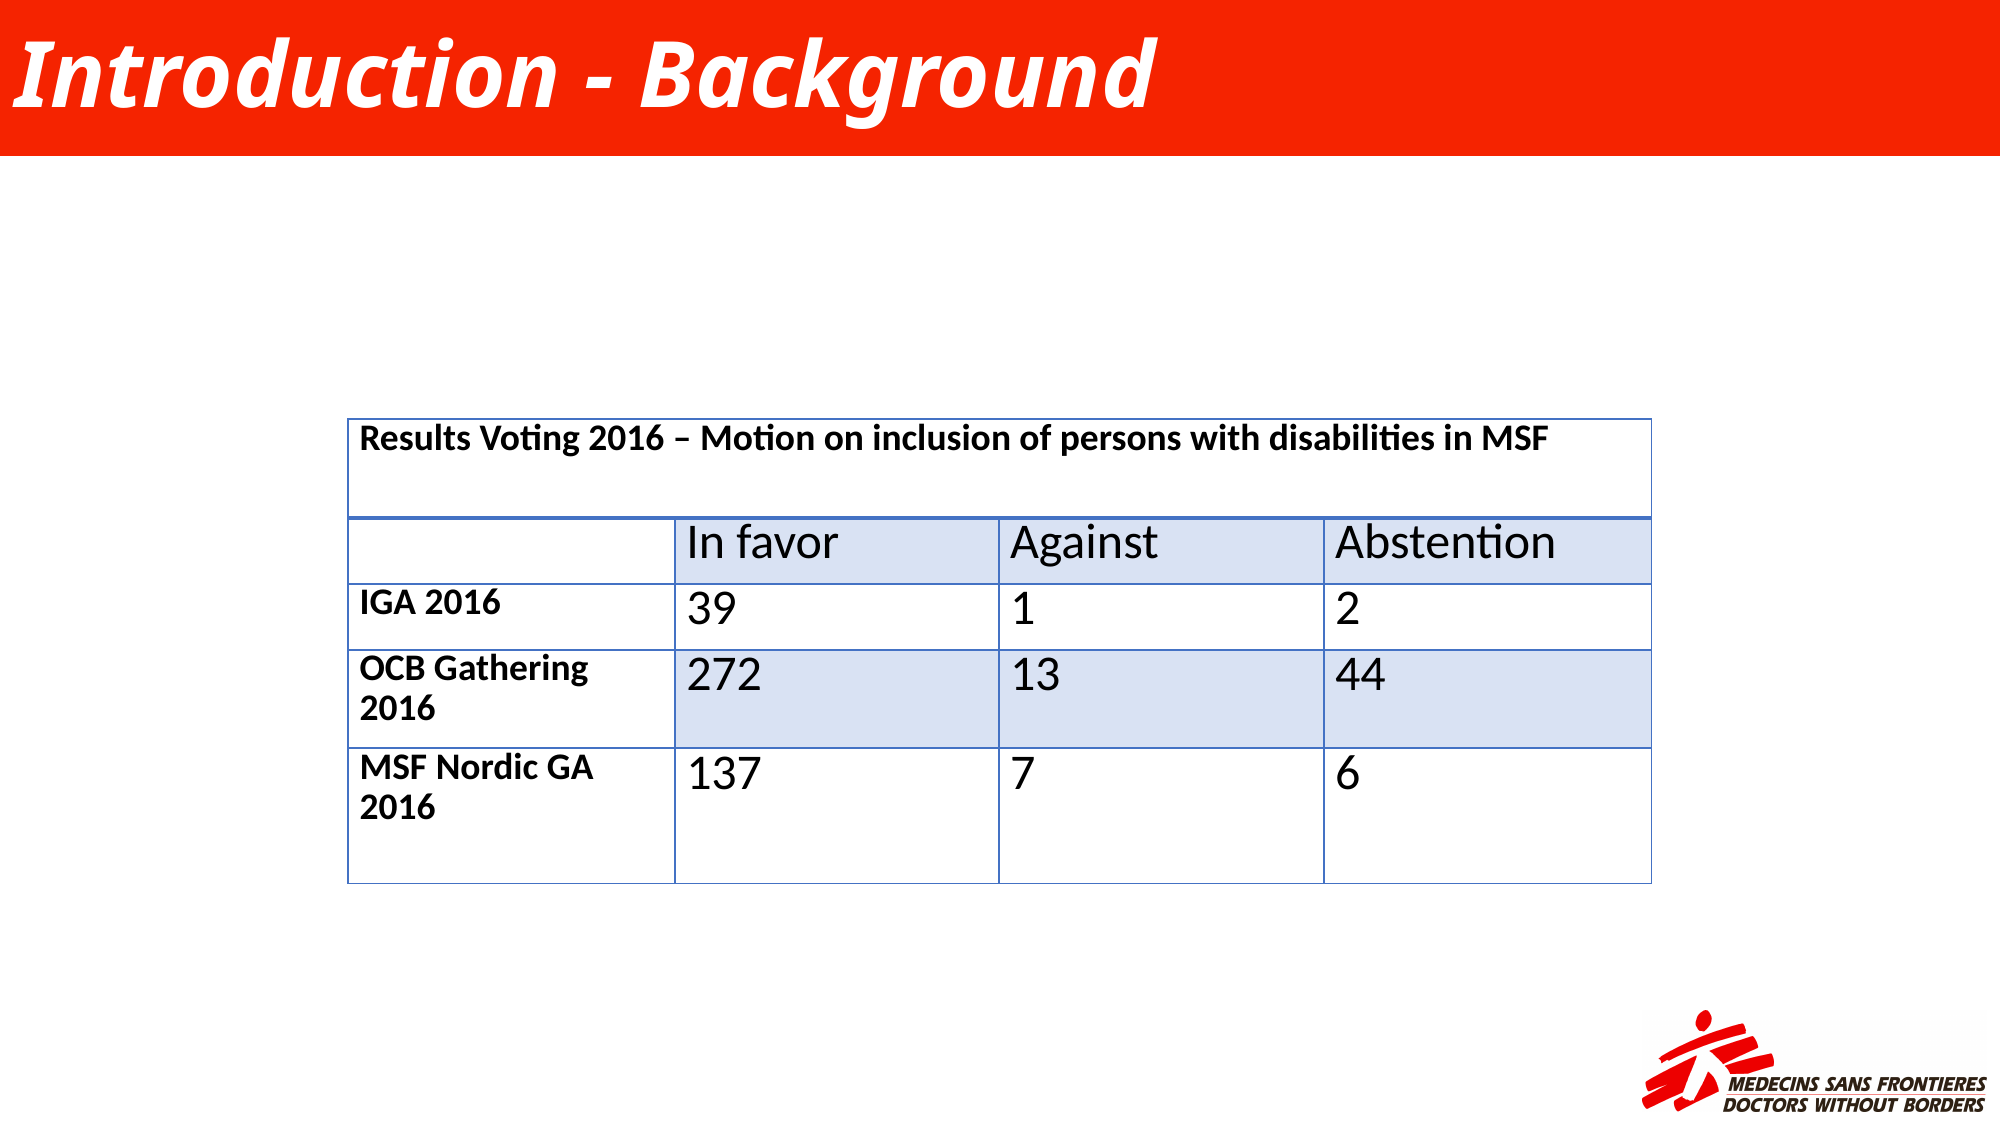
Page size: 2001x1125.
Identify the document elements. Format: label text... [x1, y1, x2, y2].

table_cell 6 [1325, 749, 1651, 883]
table_cell 39 [676, 585, 998, 649]
picture [1642, 1010, 1987, 1112]
table_header Results Voting 2016 – Motion on inclusion of persons with disabilities in MSF [349, 420, 1651, 516]
table_cell 2 [1325, 585, 1651, 649]
table_cell Against [1000, 520, 1323, 583]
table_cell 137 [676, 749, 998, 883]
table_cell 1 [1000, 585, 1323, 649]
table_cell IGA 2016 [349, 585, 674, 649]
table_cell [349, 520, 674, 583]
table_cell 272 [676, 651, 998, 747]
table_cell In favor [676, 520, 998, 583]
table_cell MSF Nordic GA 2016 [349, 749, 674, 883]
table_cell OCB Gathering 2016 [349, 651, 674, 747]
title Introduction - Background [0, 0, 2000, 156]
table_cell 44 [1325, 651, 1651, 747]
table_cell 7 [1000, 749, 1323, 883]
table_cell 13 [1000, 651, 1323, 747]
table_cell Abstention [1325, 520, 1651, 583]
